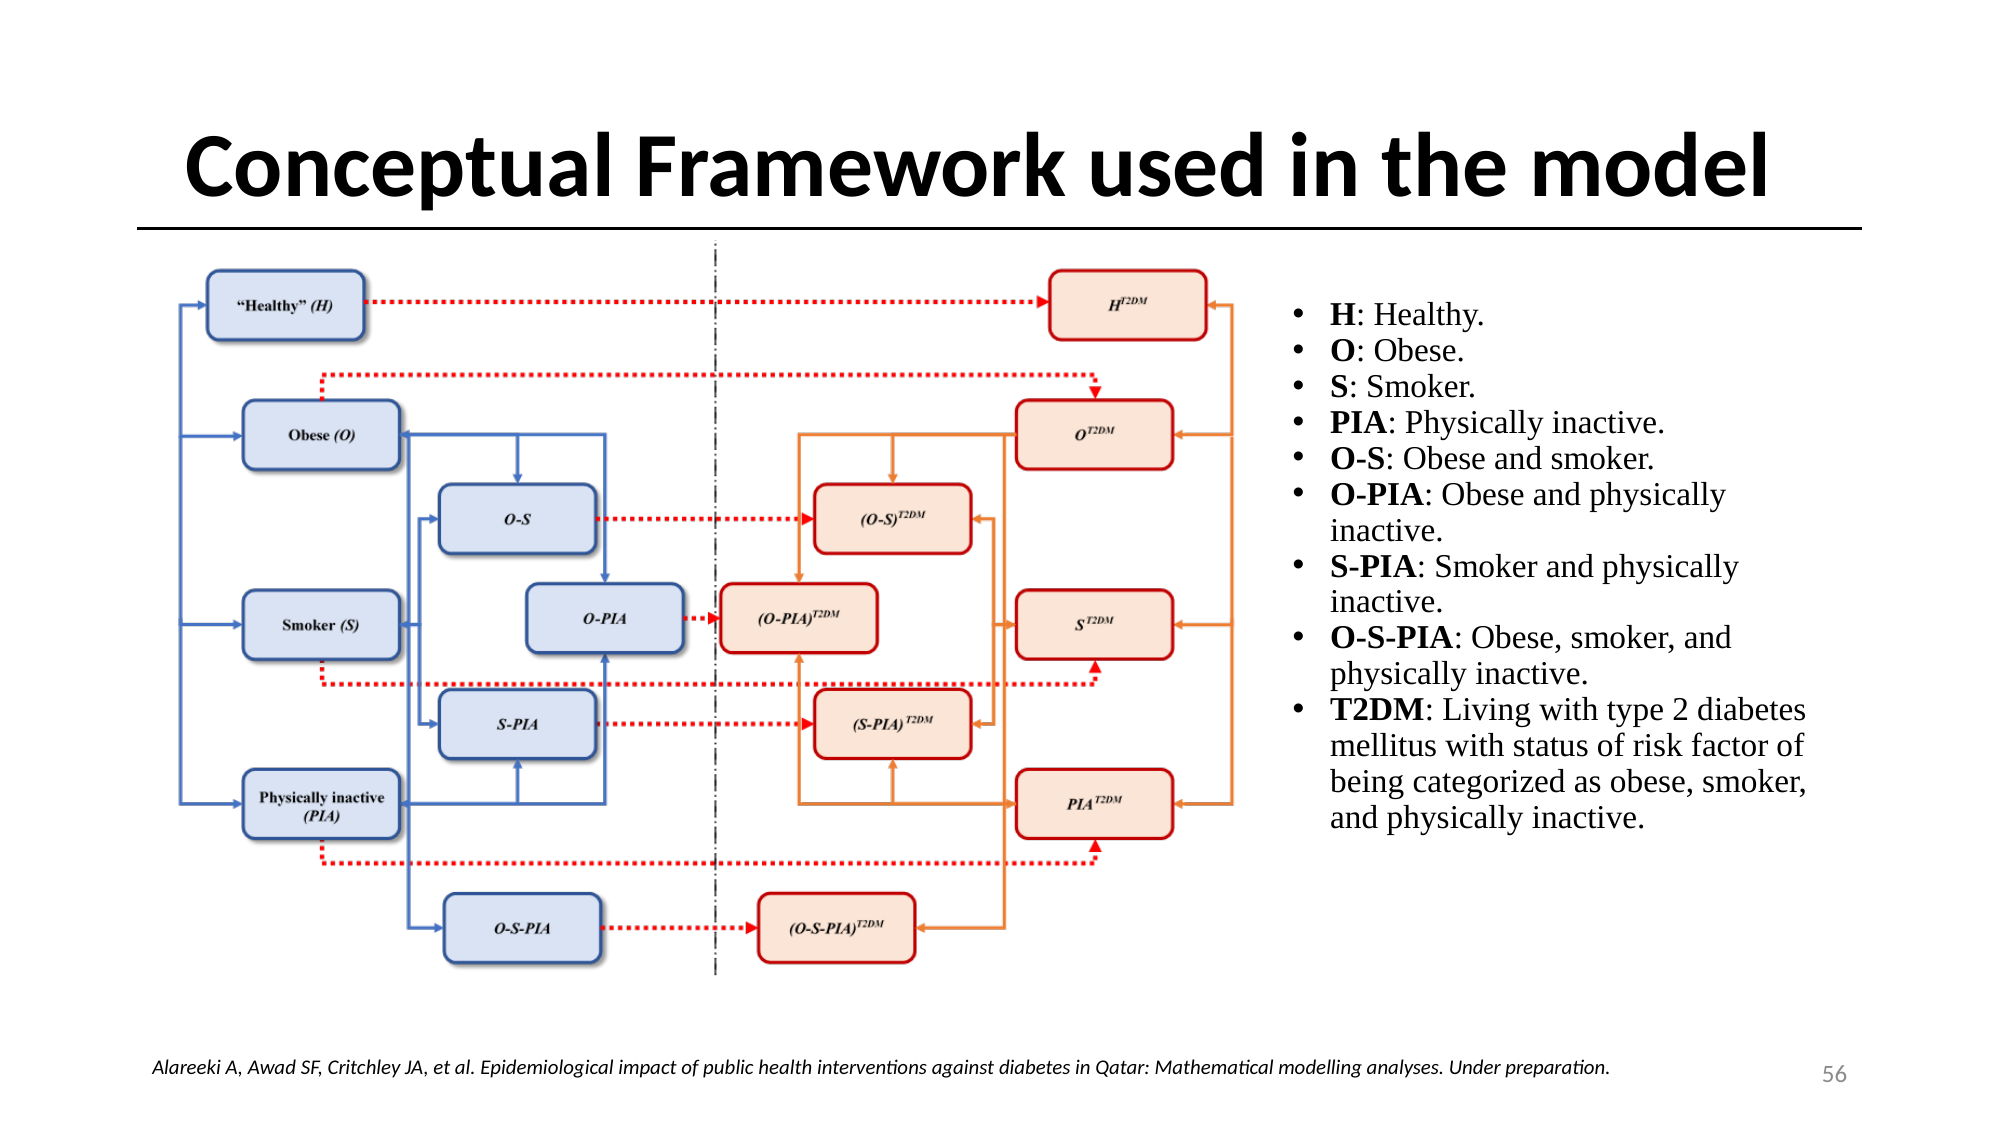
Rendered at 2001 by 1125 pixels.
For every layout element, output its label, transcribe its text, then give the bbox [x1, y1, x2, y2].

slide_number 56 [1412, 1042, 1863, 1103]
picture [171, 240, 1246, 978]
text_box Alareeki A, Awad SF, Critchley JA, et al. Epidemiological impact of public health interventions against diabetes in Qatar: Mathematical modelling analyses. Under preparation. [137, 1046, 1803, 1087]
title Conceptual Framework used in the model [170, 72, 1863, 263]
text_box H: Healthy. O: Obese. S: Smoker. PIA: Physically inactive. O-S: Obese and smoker. O-PIA: Obese and physically inactive. S-PIA: Smoker and physically inactive. O-S-PIA: Obese, smoker, and physically inactive. T2DM: Living with type 2 diabetes mellitus with status of risk factor of being categorized as obese, smoker, and physically inactive. [1260, 289, 1848, 1000]
